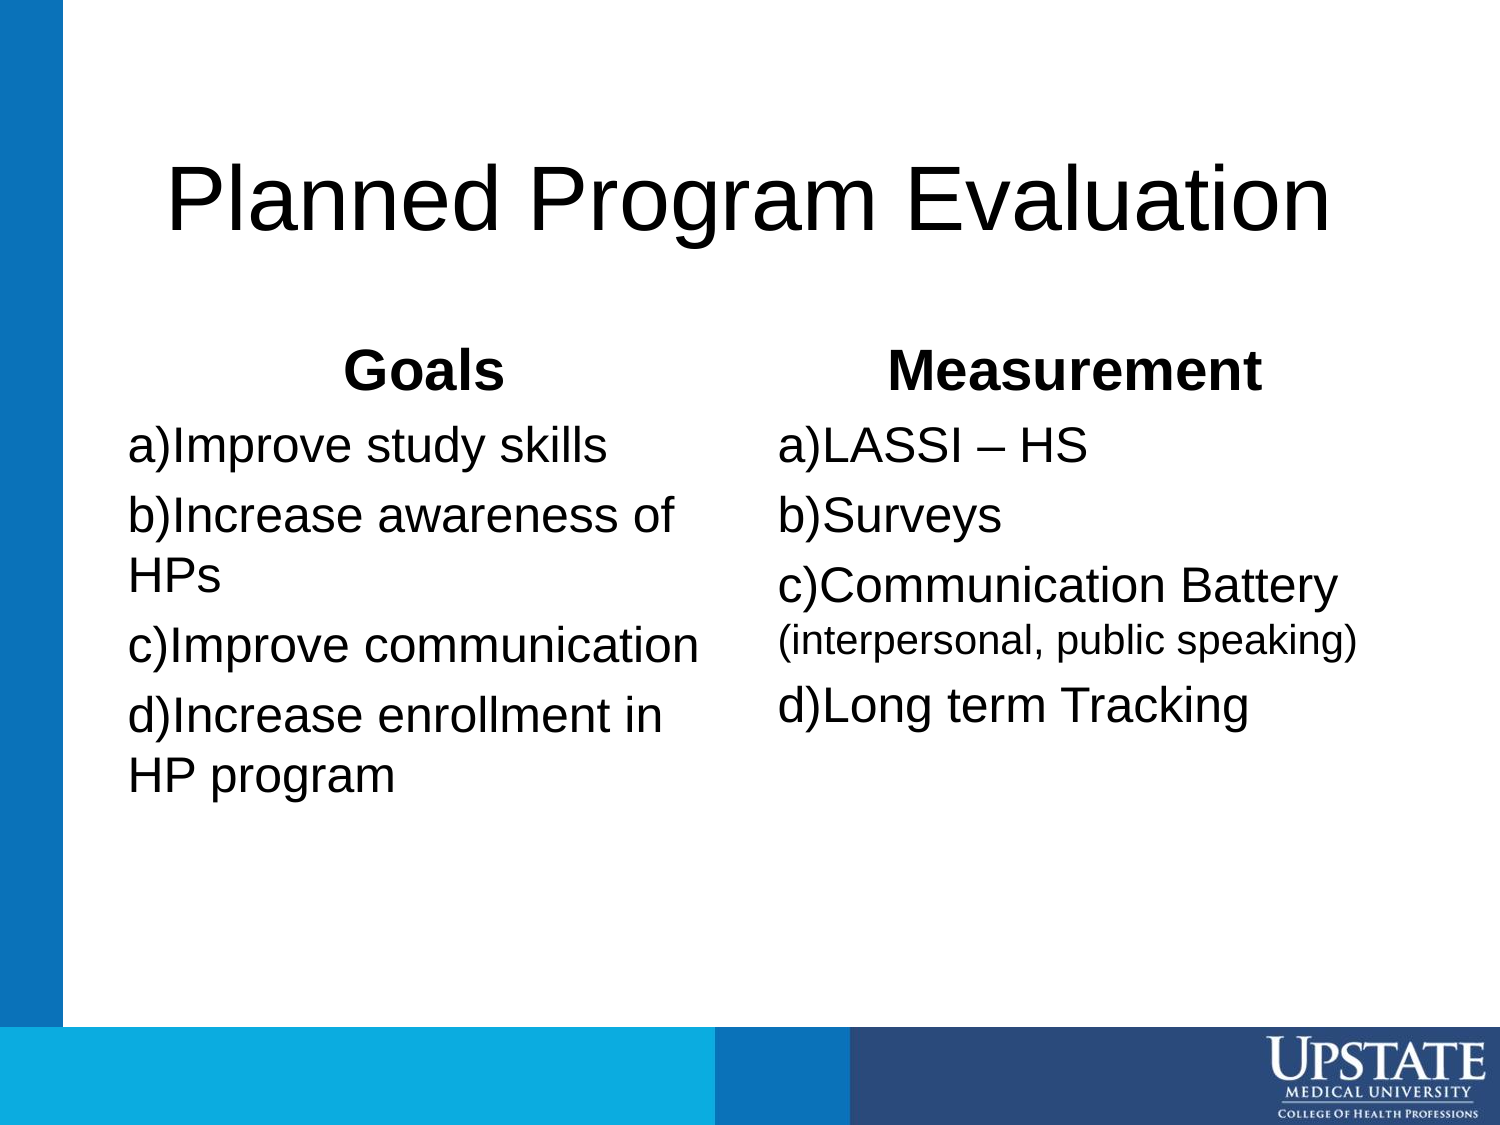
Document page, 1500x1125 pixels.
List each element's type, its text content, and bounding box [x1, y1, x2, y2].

title Planned Program Evaluation [112, 99, 1388, 288]
picture [0, 0, 63, 1026]
list Goals Improve study skills Increase awareness of HPs Improve communication Increase enrollment in HP program [112, 324, 738, 1000]
picture [717, 1027, 1500, 1125]
list Measurement LASSI – HS Surveys Communication Battery (interpersonal, public speaking) Long term Tracking [762, 324, 1388, 1000]
